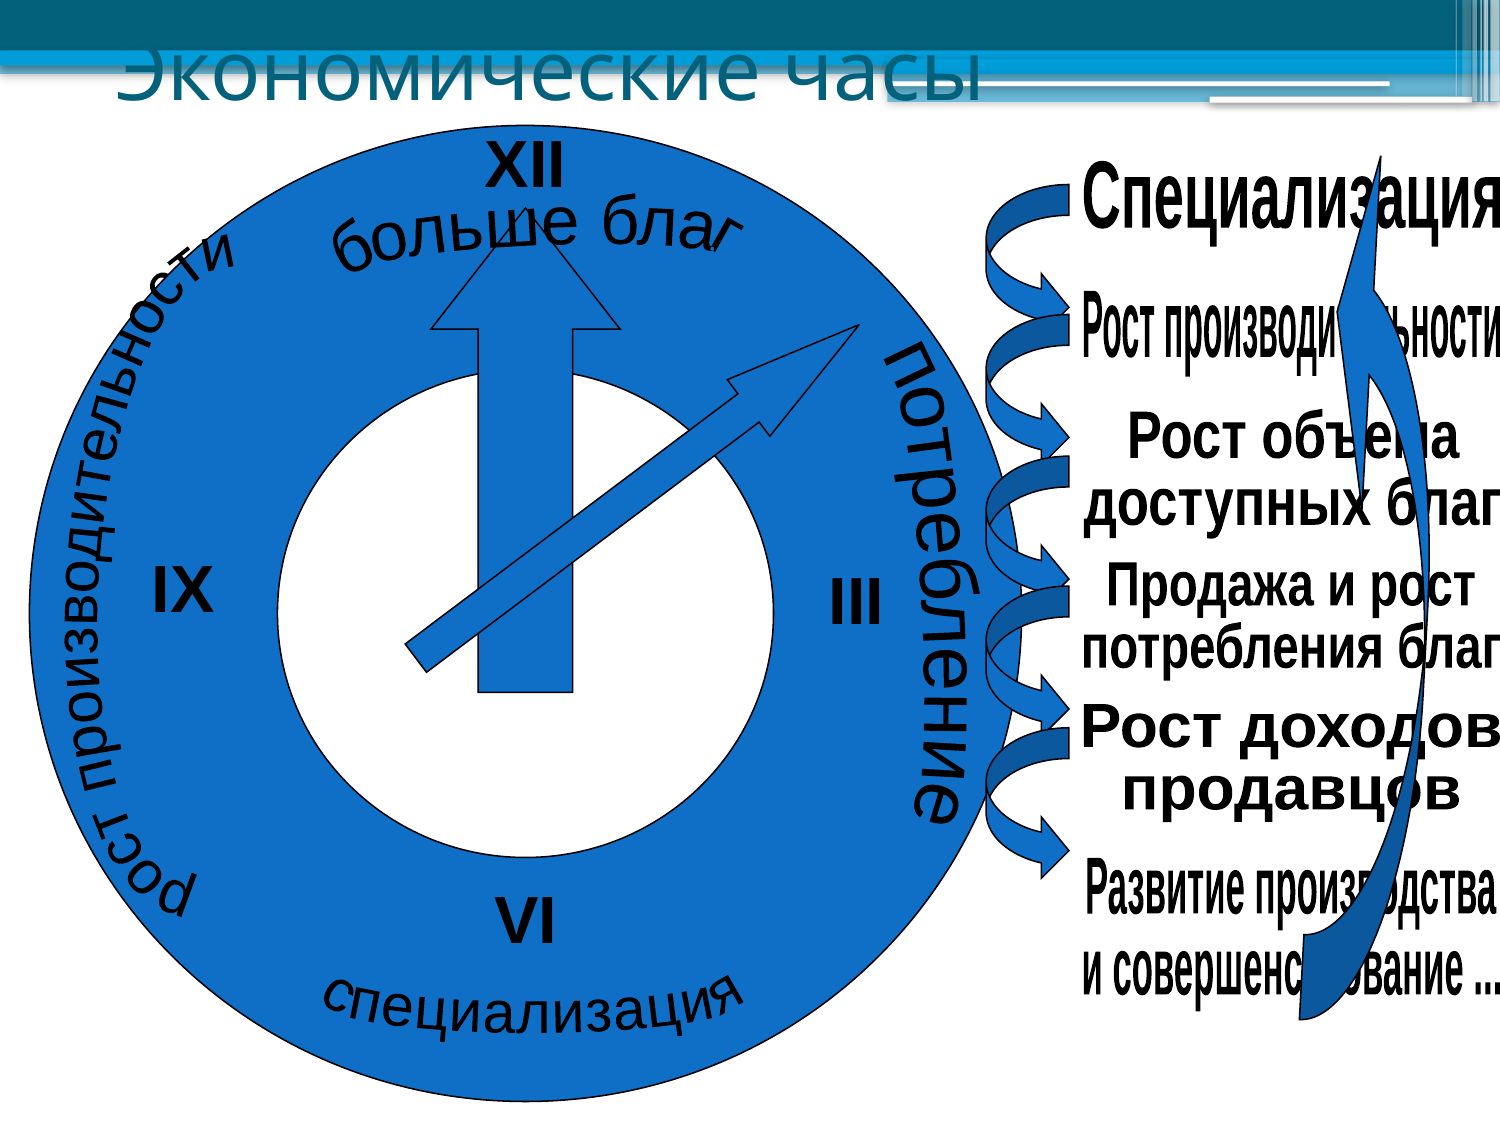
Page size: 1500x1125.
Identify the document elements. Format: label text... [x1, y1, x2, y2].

text_box [478, 563, 573, 693]
title Экономические часы [100, 0, 1451, 134]
text_box [986, 456, 1069, 590]
text_box [986, 184, 1069, 319]
text_box VI [454, 869, 597, 965]
text_box IX [112, 538, 255, 634]
text_box [29, 130, 1022, 1102]
text_box [430, 209, 621, 588]
text_box XII [454, 113, 597, 209]
text_box [986, 586, 1069, 730]
text_box III [785, 550, 928, 646]
text_box [405, 324, 860, 673]
text_box [986, 727, 1069, 879]
text_box [1299, 155, 1430, 1020]
text_box [986, 314, 1069, 459]
